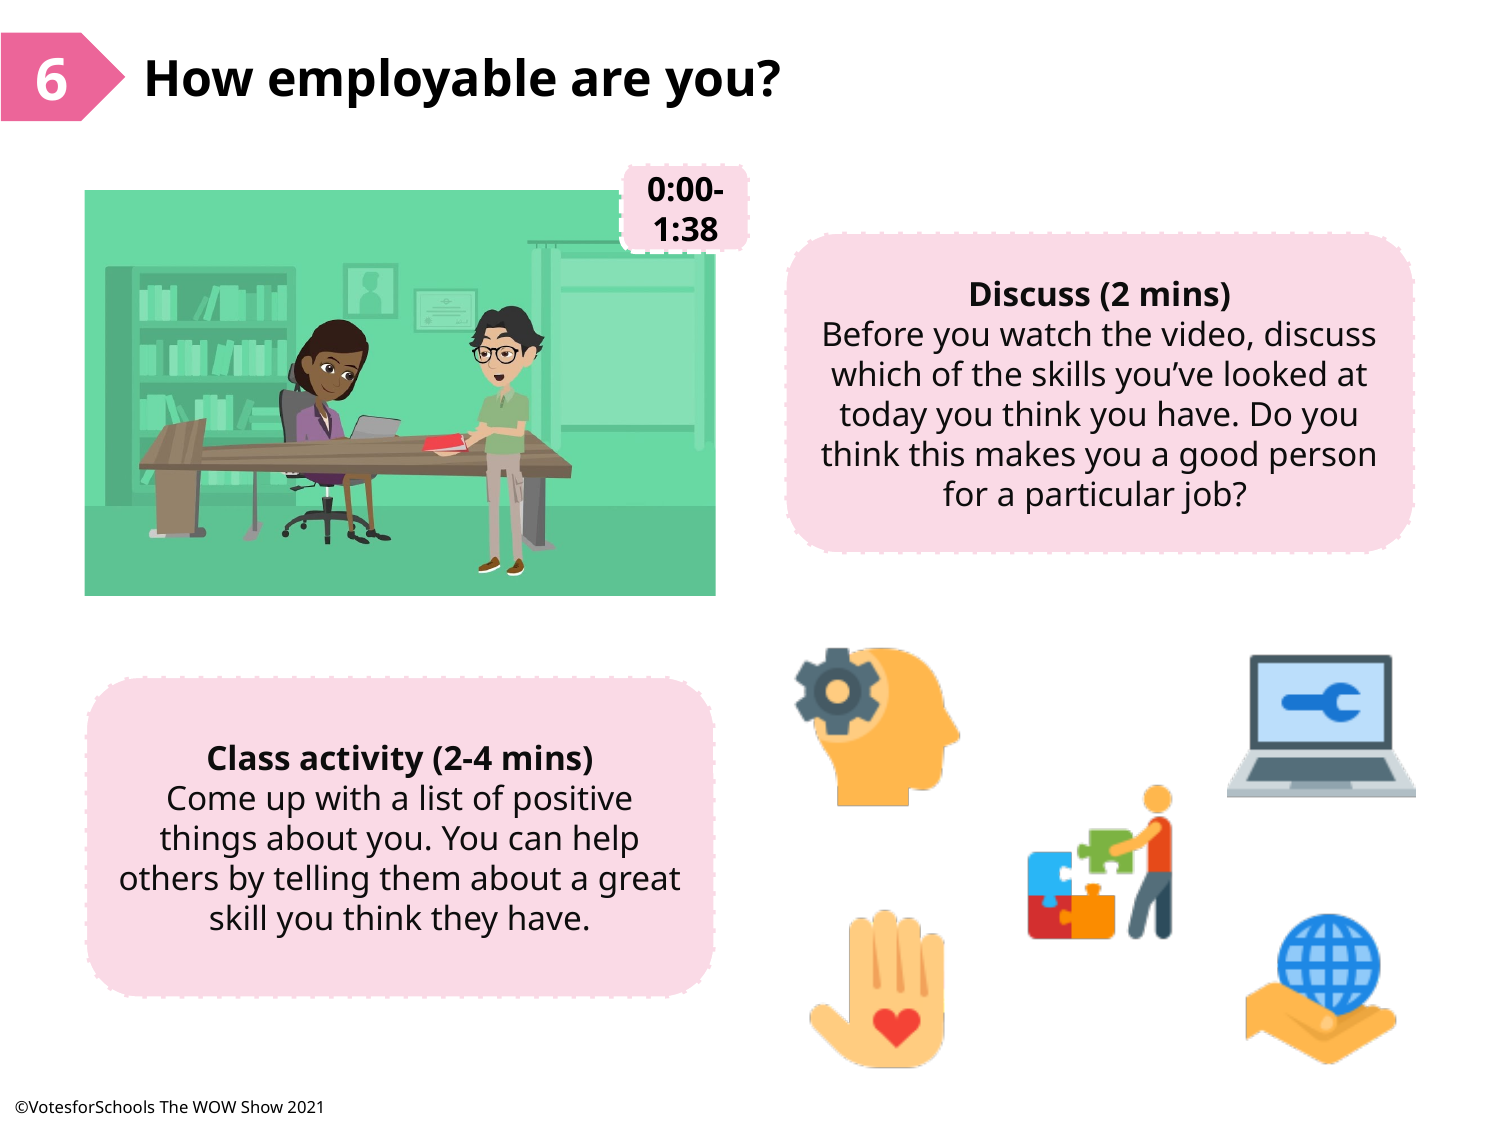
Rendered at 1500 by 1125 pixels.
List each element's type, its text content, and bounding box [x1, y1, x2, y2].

picture [783, 895, 972, 1084]
text_box 6 [0, 32, 127, 122]
text_box Discuss (2 mins) Before you watch the video, discuss which of the skills you’ve looked at today you think you have. Do you think this makes you a good person for a particular job? [783, 230, 1417, 556]
text_box Class activity (2-4 mins) Come up with a list of positive things about you. You can help others by telling them about a great skill you think they have. [83, 674, 717, 1000]
text_box ©VotesforSchools The WOW Show 2021 [0, 1089, 443, 1125]
picture [1227, 895, 1416, 1084]
picture [1227, 632, 1416, 821]
text_box 0:00-1:38 [620, 162, 751, 253]
picture [1005, 770, 1194, 959]
picture [84, 190, 716, 596]
picture [783, 633, 972, 822]
text_box How employable are you? [128, 32, 1441, 121]
